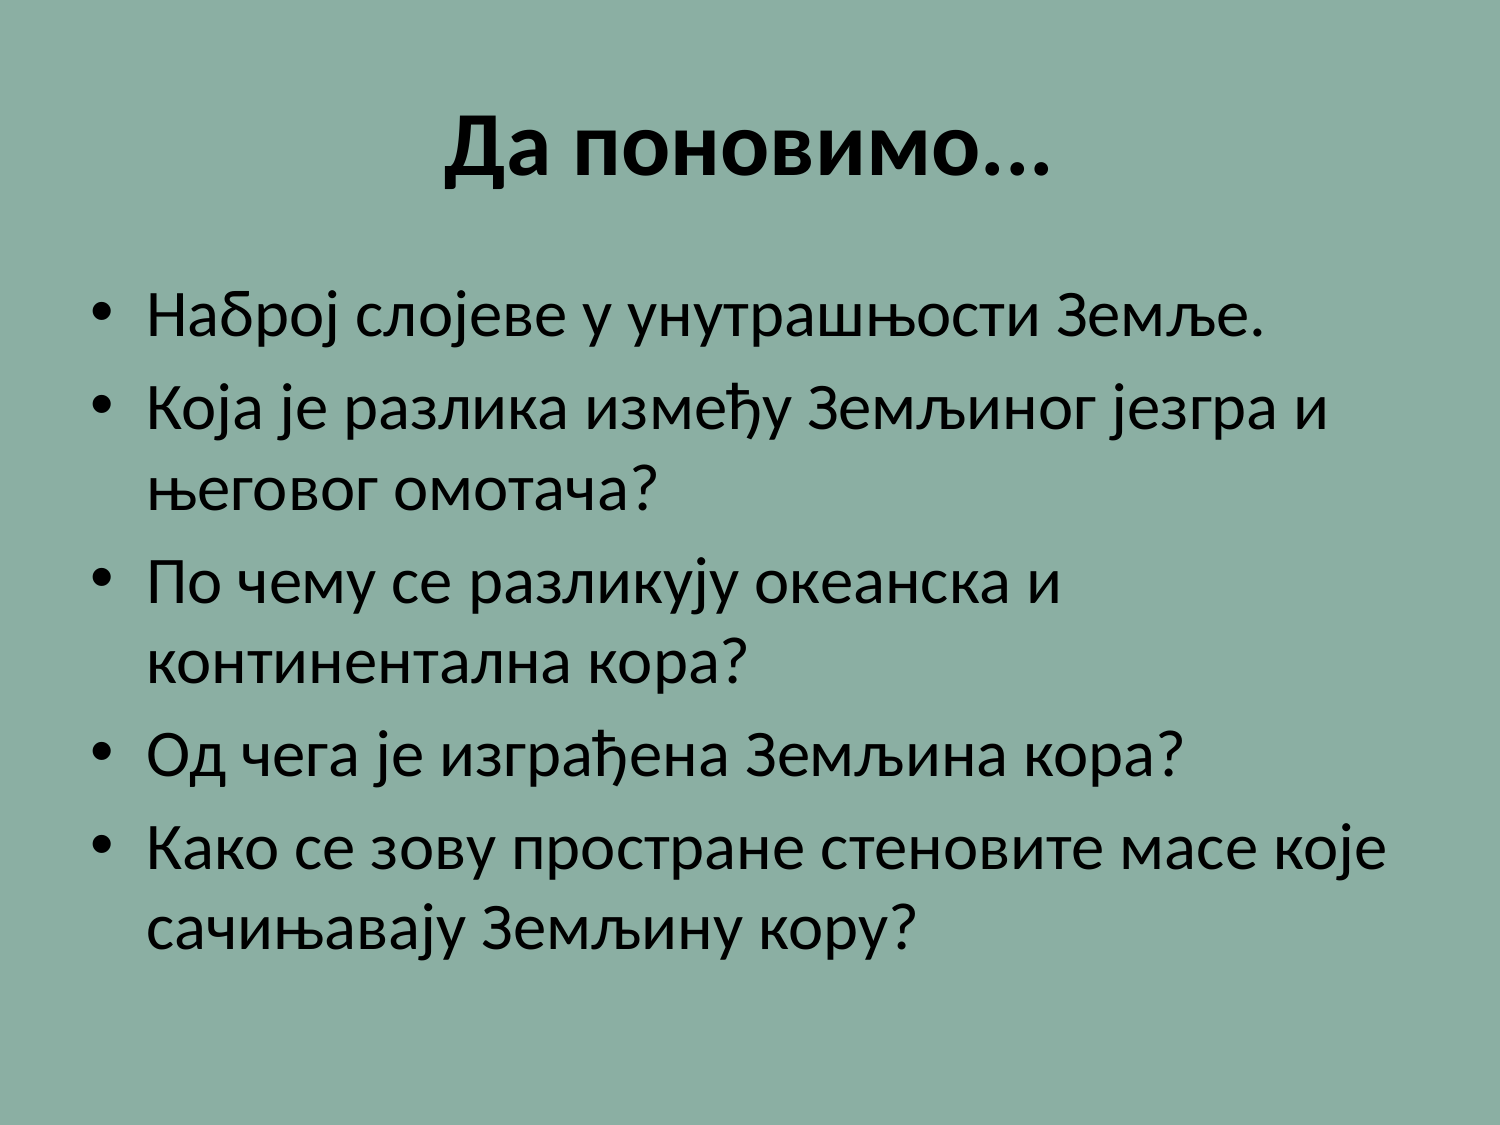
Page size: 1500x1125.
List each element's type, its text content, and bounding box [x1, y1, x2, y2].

title Да поновимо... [75, 45, 1425, 233]
list Наброј слојеве у унутрашњости Земље. Која је разлика између Земљиног језгра и његовог омотача? По чему се разликују океанска и континентална кора? Од чега је изграђена Земљина кора? Како се зову простране стеновите масе које сачињавају Земљину кору? [75, 262, 1425, 1005]
